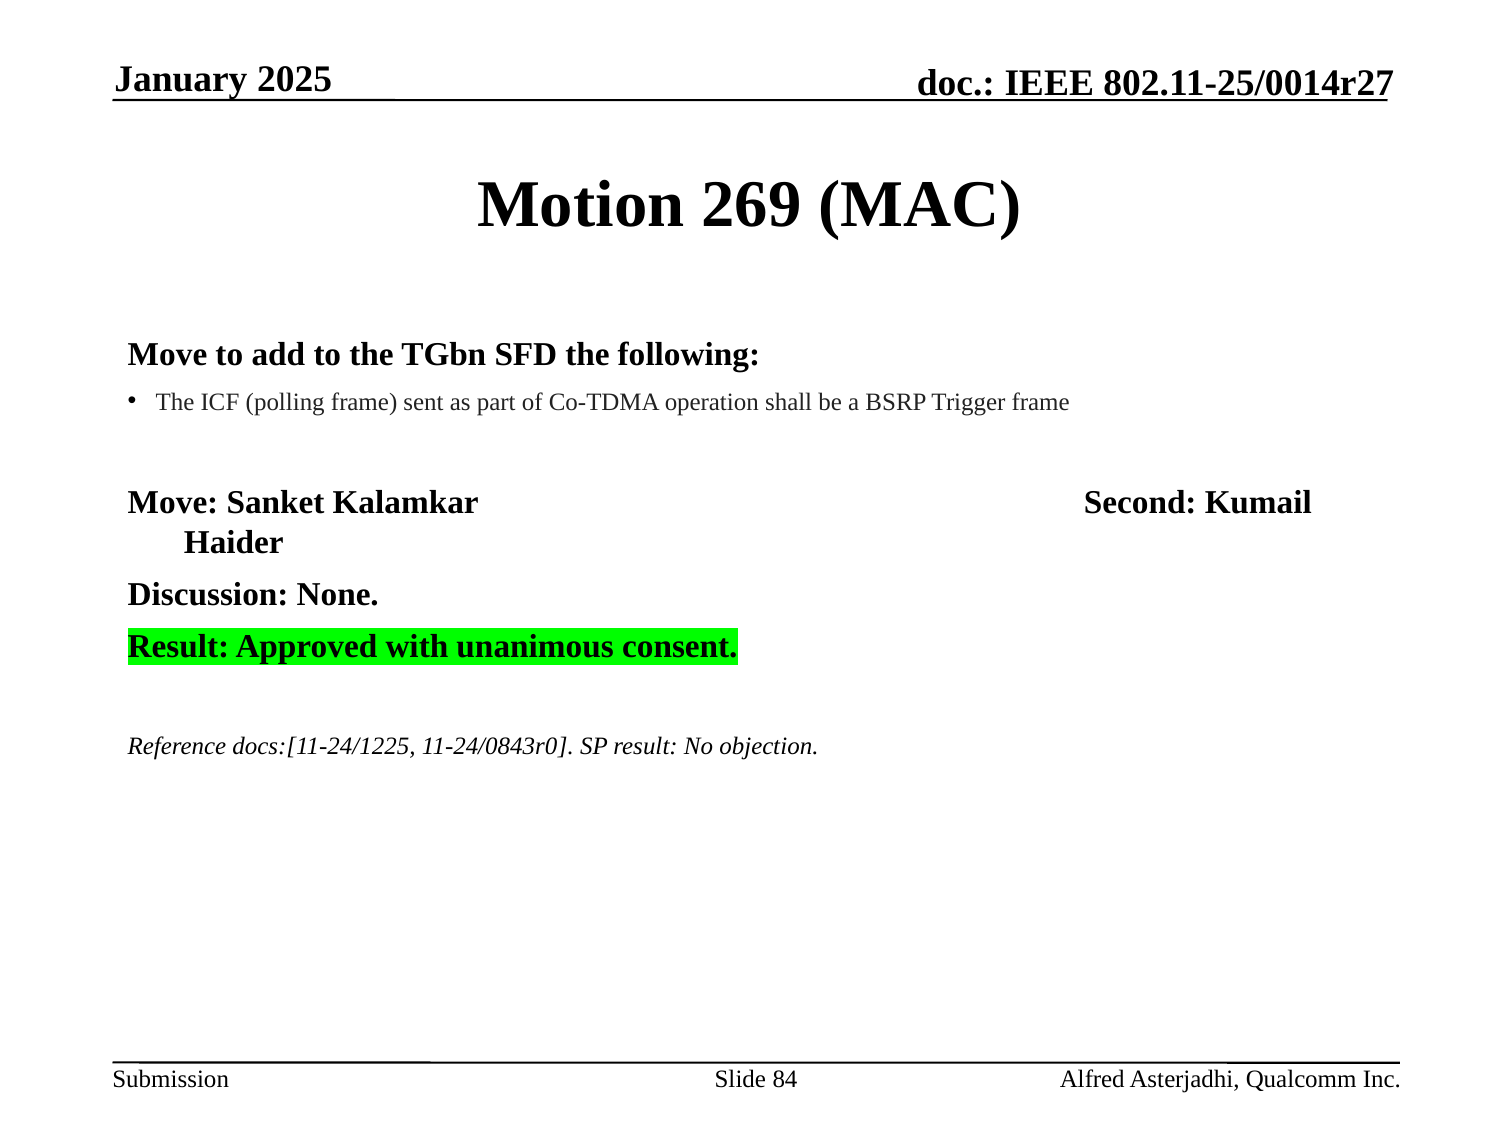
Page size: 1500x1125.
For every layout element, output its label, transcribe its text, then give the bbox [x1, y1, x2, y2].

list Move to add to the TGbn SFD the following: The ICF (polling frame) sent as part of Co-TDMA operation shall be a BSRP Trigger frame Move: Sanket Kalamkar Second: Kumail Haider Discussion: None. Result: Approved with unanimous consent. Reference docs:[11-24/1225, 11-24/0843r0]. SP result: No objection. [112, 324, 1388, 1063]
footer Alfred Asterjadhi, Qualcomm Inc. [878, 1061, 1402, 1093]
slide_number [114, 54, 423, 100]
slide_number Slide 84 [712, 1061, 800, 1123]
title Motion 269 (MAC) [112, 112, 1388, 288]
